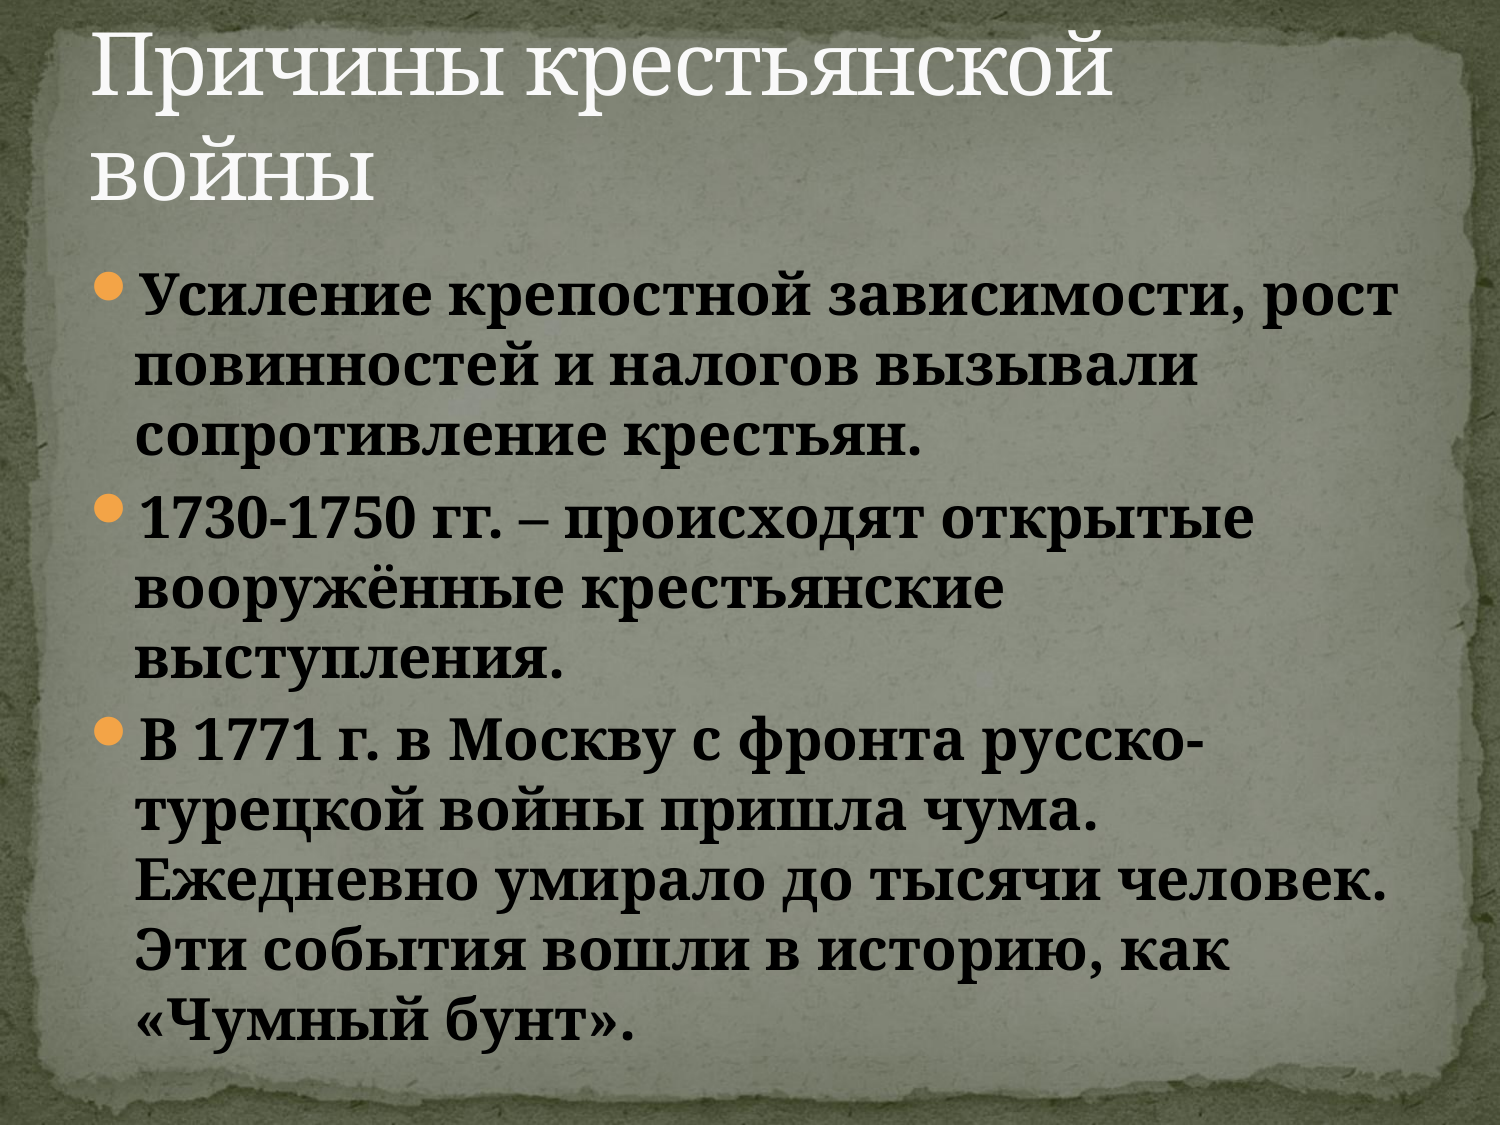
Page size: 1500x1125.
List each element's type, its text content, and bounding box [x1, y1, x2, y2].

list Усиление крепостной зависимости, рост повинностей и налогов вызывали сопротивление крестьян. 1730-1750 гг. – происходят открытые вооружённые крестьянские выступления. В 1771 г. в Москву с фронта русско-турецкой войны пришла чума. Ежедневно умирало до тысячи человек. Эти события вошли в историю, как «Чумный бунт». [74, 249, 1426, 1001]
picture [0, 0, 1500, 1125]
title Причины крестьянской войны [74, 24, 1425, 225]
